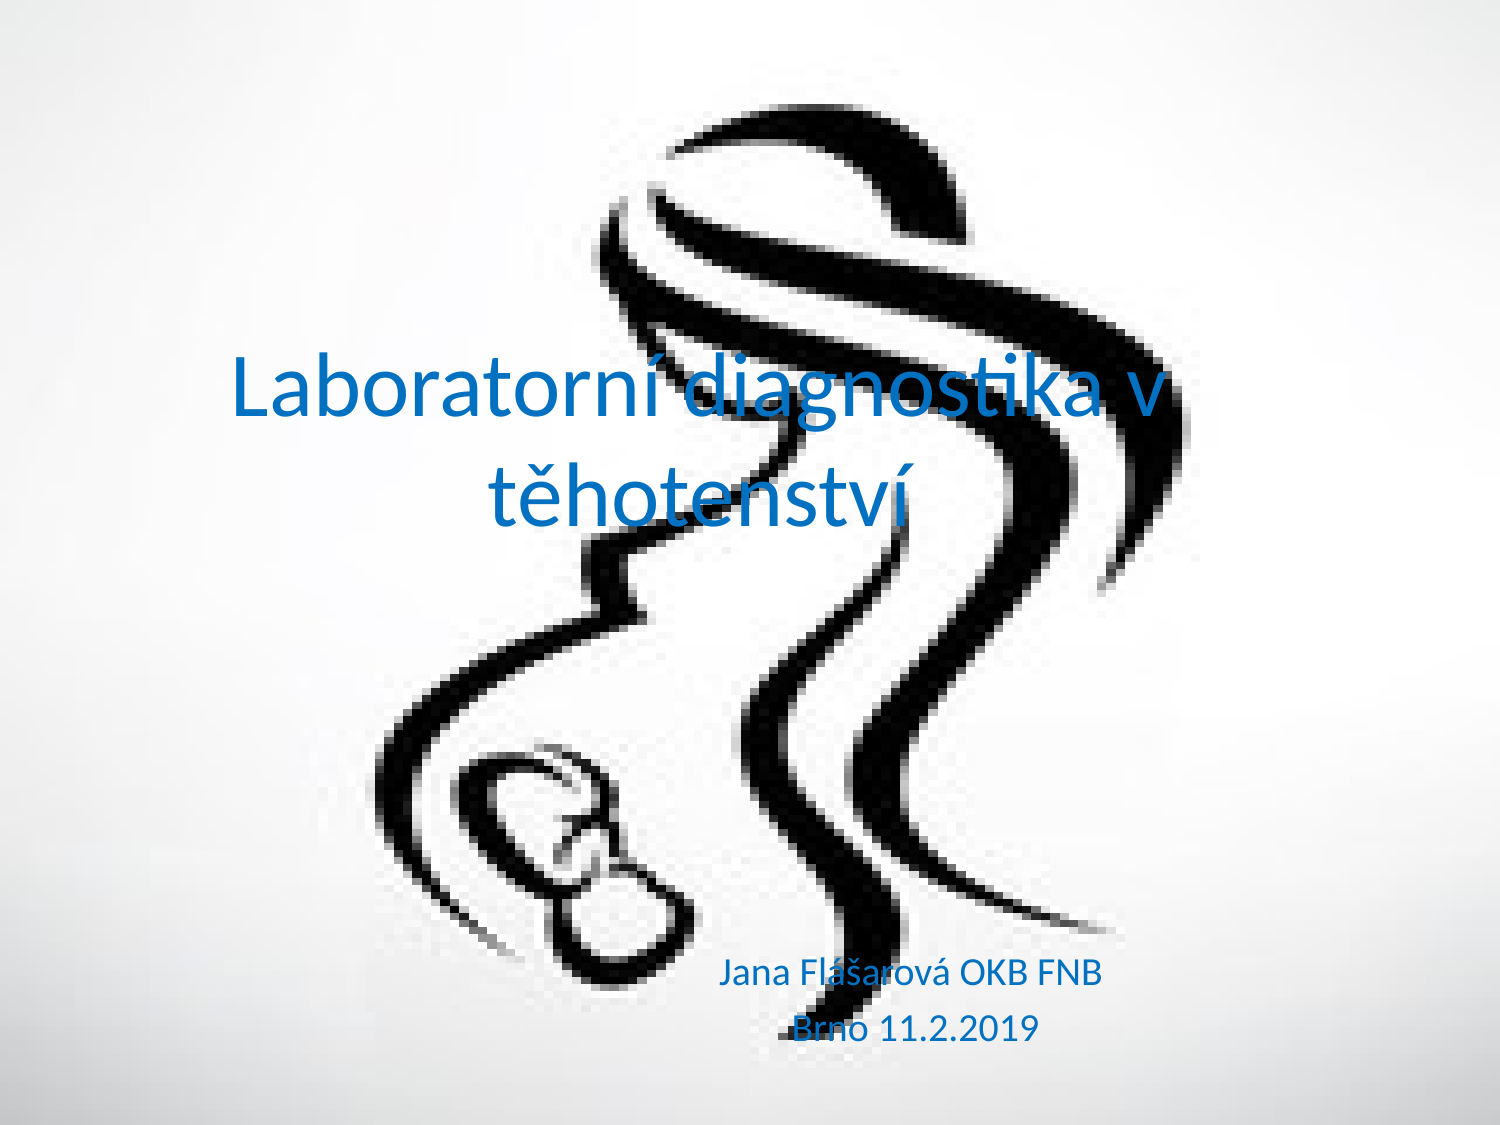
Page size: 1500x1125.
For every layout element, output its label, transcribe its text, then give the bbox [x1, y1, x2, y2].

picture [0, 0, 1500, 1125]
title Laboratorní diagnostika v těhotenství [0, 314, 1400, 556]
subtitle Jana Flášarová OKB FNB Brno 11.2.2019 [253, 775, 1447, 1063]
